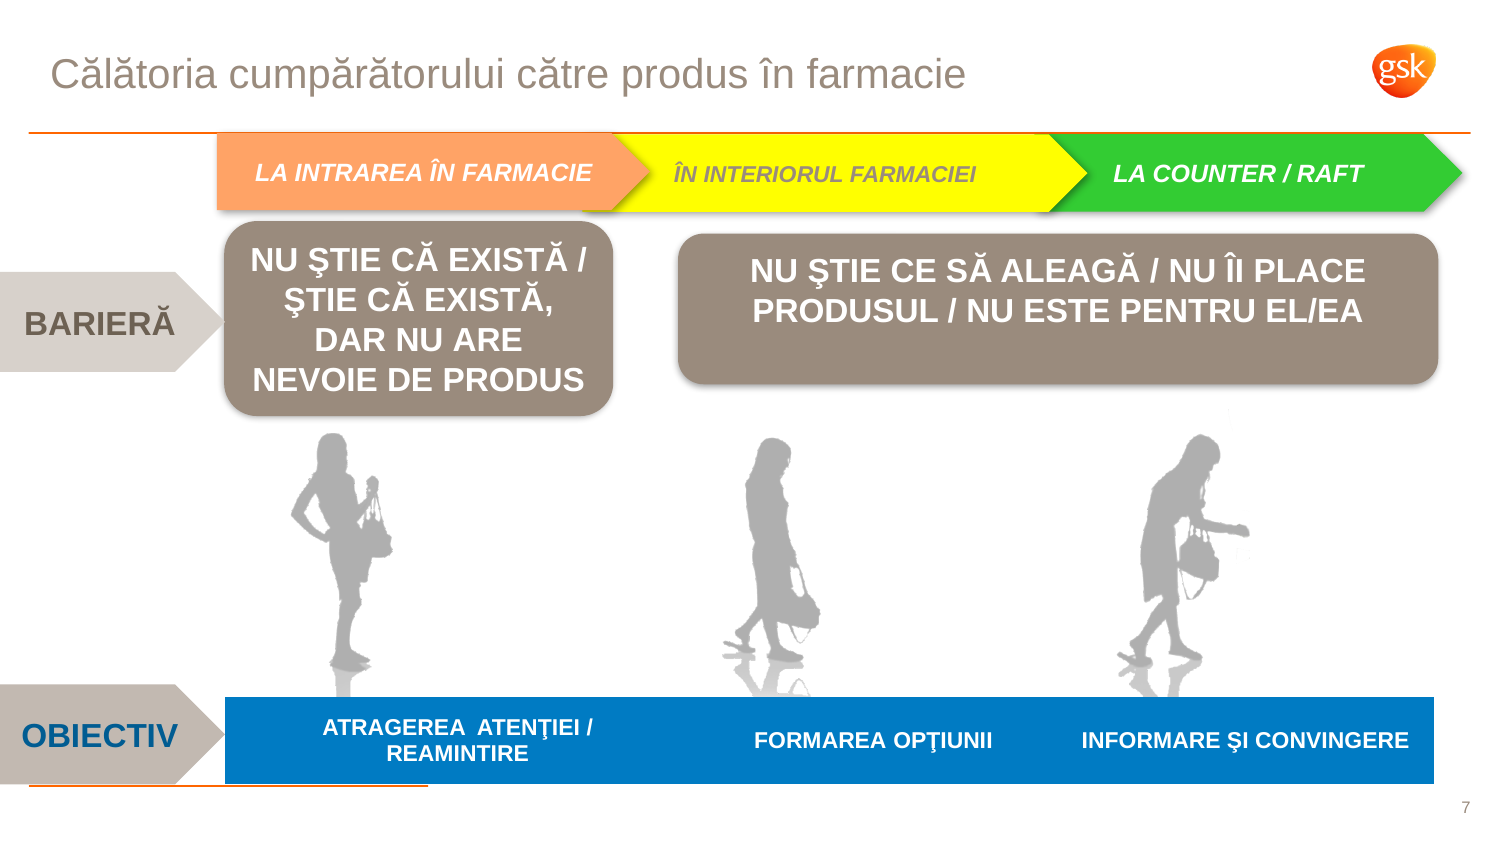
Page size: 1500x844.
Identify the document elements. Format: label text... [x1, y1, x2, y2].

picture [708, 421, 838, 717]
text_box LA INTRAREA ÎN FARMACIE [216, 132, 651, 211]
table_header ATRAGEREA ATENŢIEI / REAMINTIRE [225, 697, 690, 784]
table_header FORMAREA OPŢIUNII [690, 697, 1057, 784]
picture [274, 421, 401, 726]
text_box LA COUNTER / RAFT [1056, 133, 1463, 213]
text_box BARIERĂ [0, 269, 228, 374]
slide_number 7 [1423, 796, 1471, 842]
text_box Călătoria cumpărătorului către produs în farmacie [50, 46, 1213, 110]
text_box OBIECTIV [0, 682, 228, 787]
picture [1112, 409, 1251, 748]
picture [1372, 44, 1436, 98]
table_header INFORMARE ŞI CONVINGERE [1057, 697, 1434, 784]
text_box NU ŞTIE CĂ EXISTĂ / ŞTIE CĂ EXISTĂ, DAR NU ARE NEVOIE DE PRODUS [224, 221, 614, 417]
text_box ÎN INTERIORUL FARMACIEI [620, 133, 1089, 213]
text_box NU ŞTIE CE SĂ ALEAGĂ / NU ÎI PLACE PRODUSUL / NU ESTE PENTRU EL/EA [678, 233, 1439, 385]
